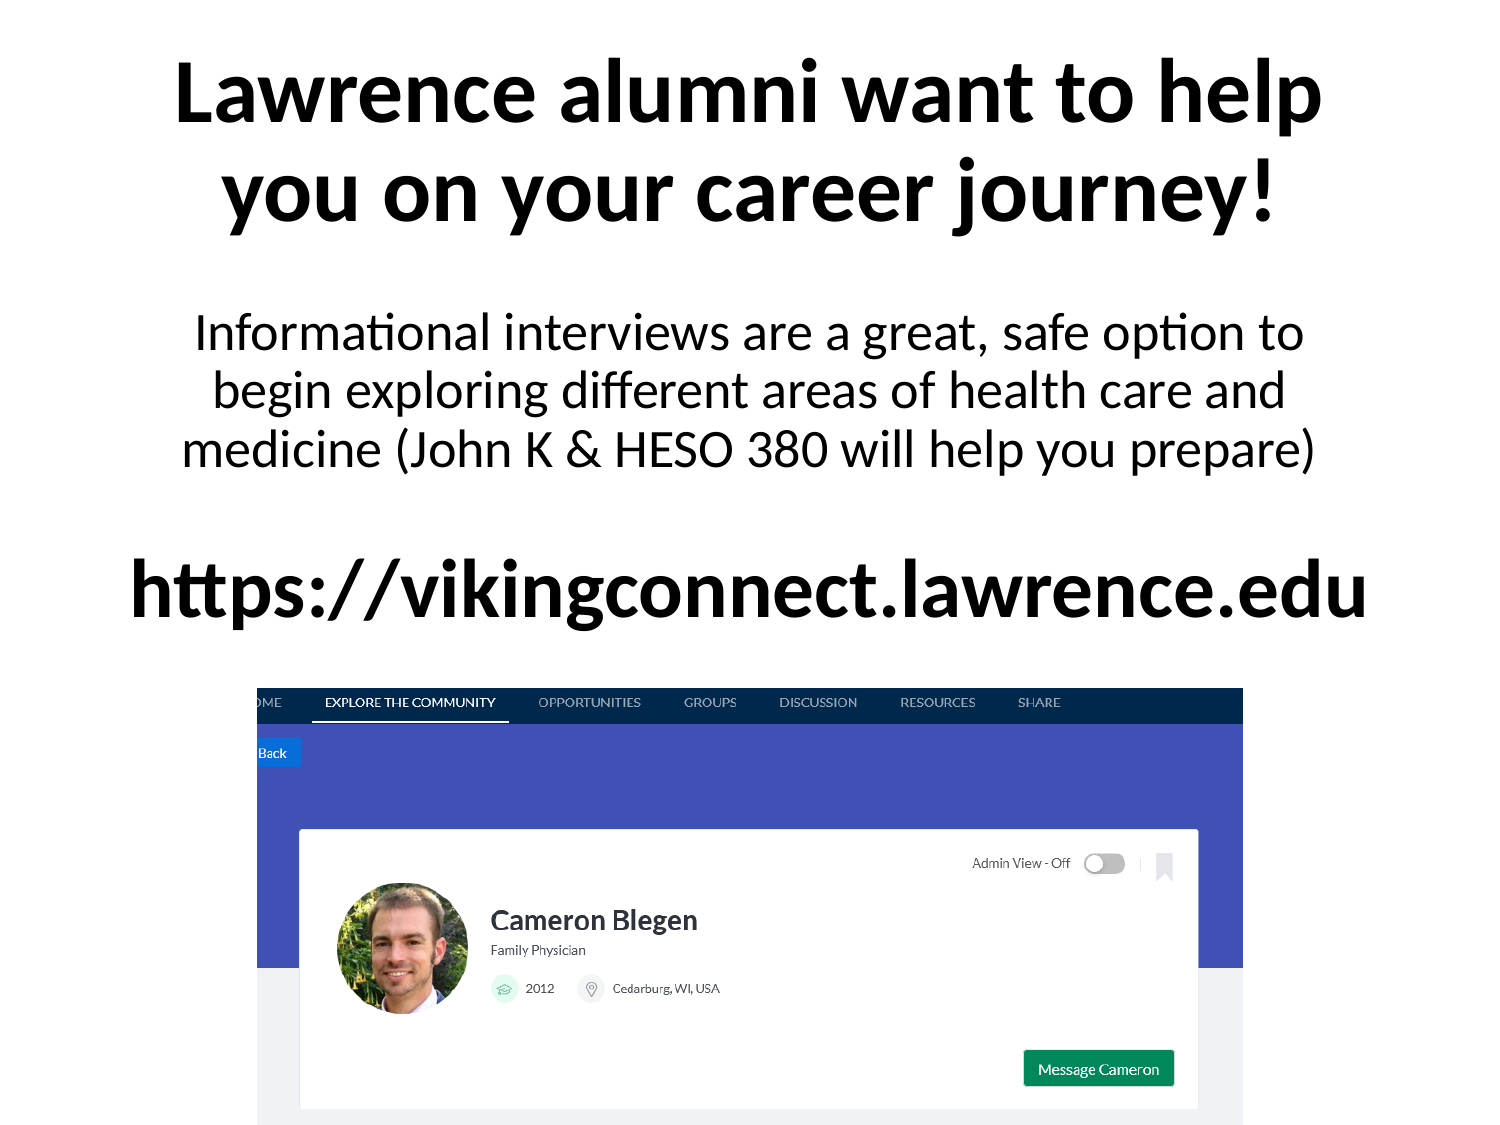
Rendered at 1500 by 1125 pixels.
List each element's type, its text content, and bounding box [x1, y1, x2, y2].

picture [257, 688, 1243, 1125]
list Informational interviews are a great, safe option to begin exploring different areas of health care and medicine (John K & HESO 380 will help you prepare) [122, 296, 1378, 481]
title Lawrence alumni want to help you on your career journey! [103, 34, 1397, 252]
text_box https://vikingconnect.lawrence.edu [83, 481, 1417, 687]
